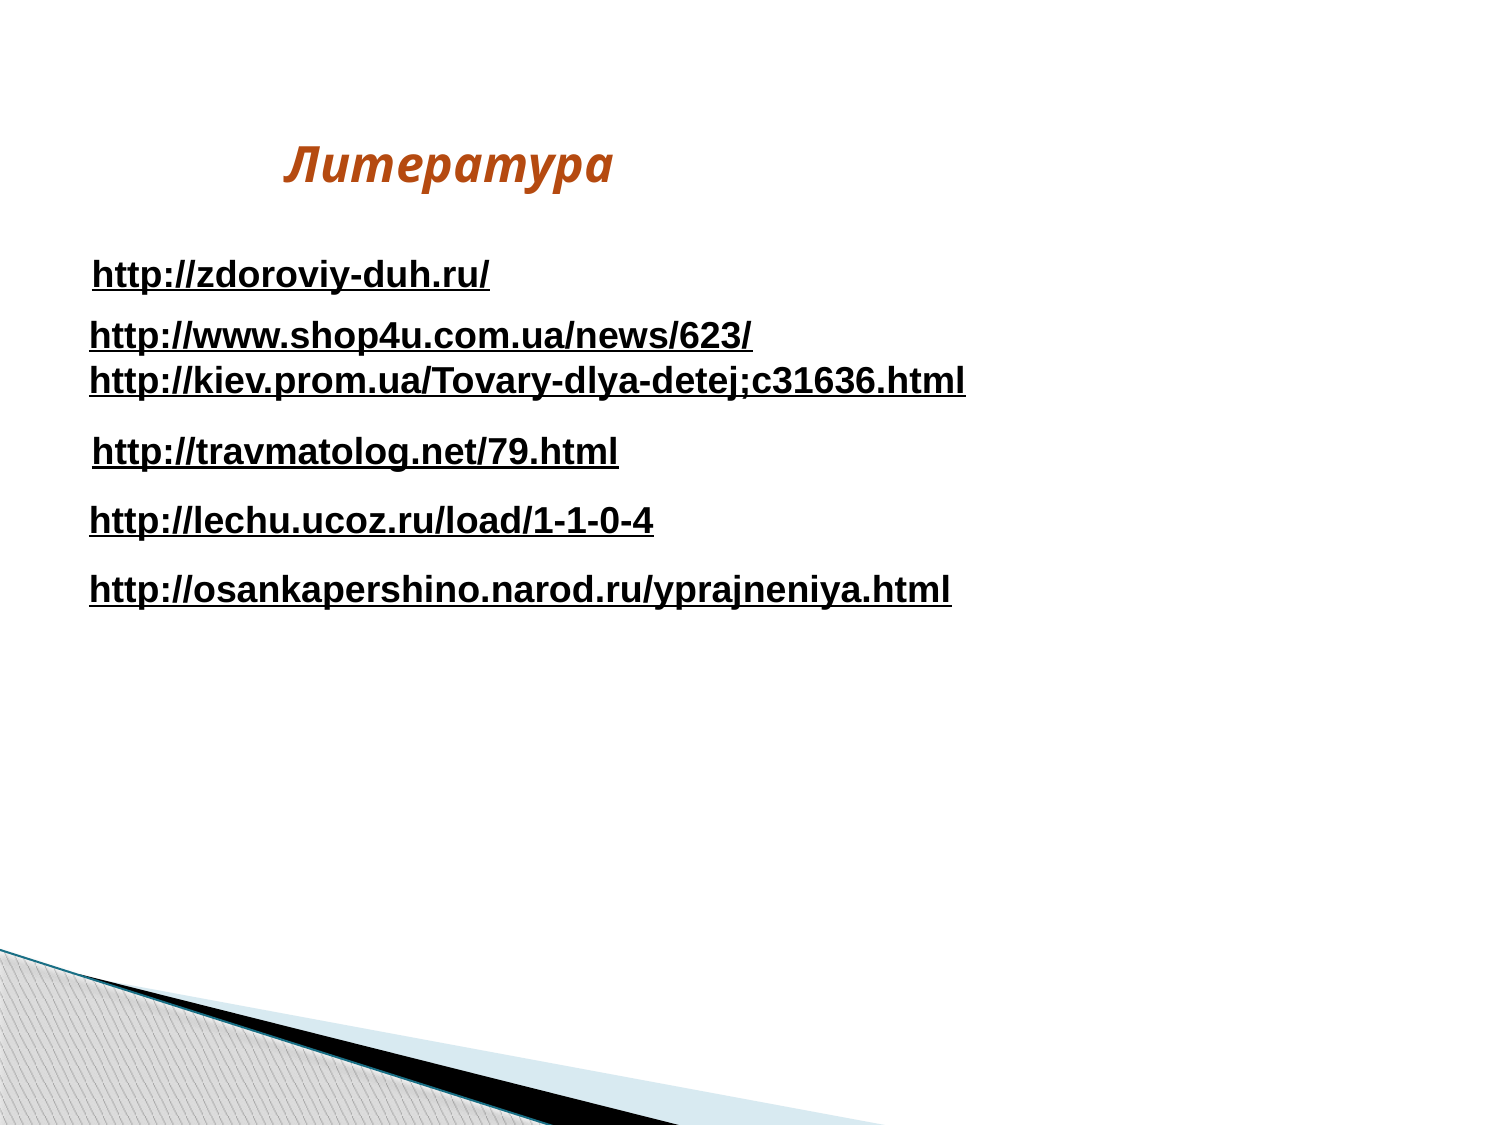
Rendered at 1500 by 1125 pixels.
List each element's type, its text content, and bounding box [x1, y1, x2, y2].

text_box http://www.shop4u.com.ua/news/623/ http://kiev.prom.ua/Tovary-dlya-detej;c31636.html [73, 303, 1498, 454]
text_box http://osankapershino.narod.ru/yprajneniya.html [73, 557, 1500, 663]
text_box Литература [271, 125, 629, 201]
text_box http://zdoroviy-duh.ru/ [76, 242, 727, 303]
text_box http://travmatolog.net/79.html [76, 419, 827, 488]
text_box http://lechu.ucoz.ru/load/1-1-0-4 [73, 488, 1500, 557]
